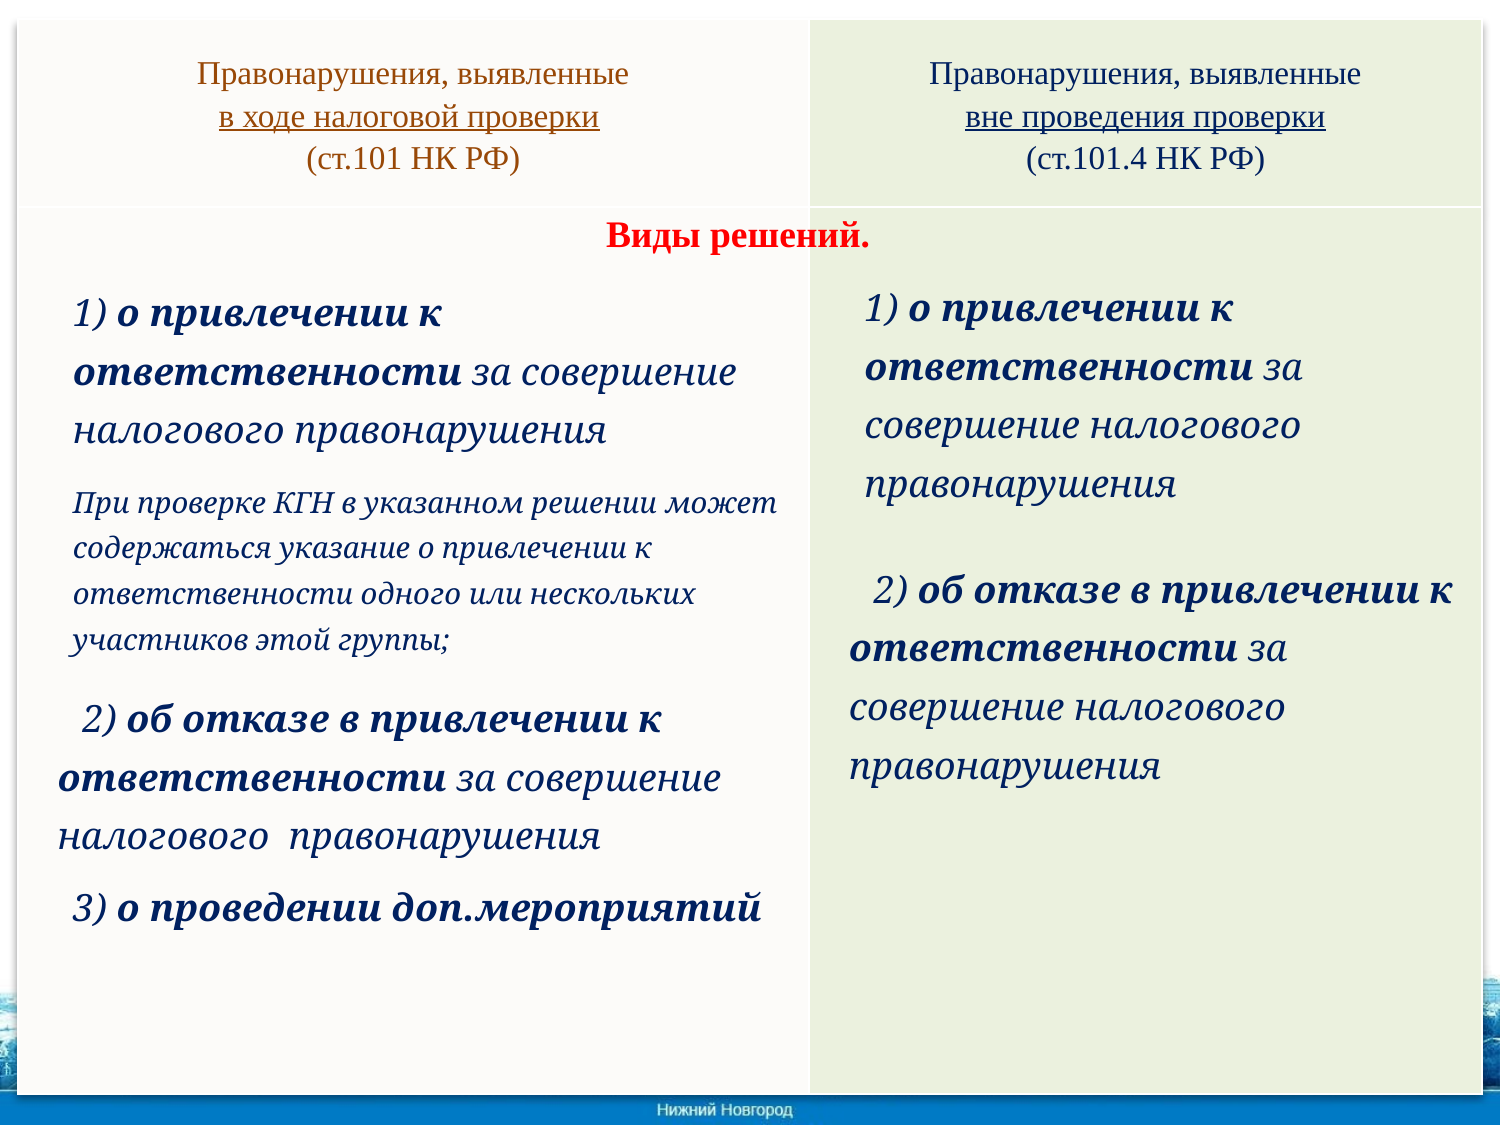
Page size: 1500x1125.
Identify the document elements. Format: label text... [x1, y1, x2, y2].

table_header Правонарушения, выявленные вне проведения проверки (ст.101.4 НК РФ) [810, 20, 1481, 206]
table_cell 1) о привлечении к ответственности за совершение налогового правонарушения При проверке КГН в указанном решении может содержаться указание о привлечении к ответственности одного или нескольких участников этой группы; 2) об отказе в привлечении к ответственности за совершение налогового правонарушения 3) о проведении доп.мероприятий [19, 208, 808, 1093]
picture [0, 0, 1500, 1125]
table_header Правонарушения, выявленные в ходе налоговой проверки (ст.101 НК РФ) [19, 20, 808, 206]
text_box Виды решений. [513, 196, 963, 263]
table_cell 1) о привлечении к ответственности за совершение налогового правонарушения 2) об отказе в привлечении к ответственности за совершение налогового правонарушения [810, 208, 1481, 1093]
